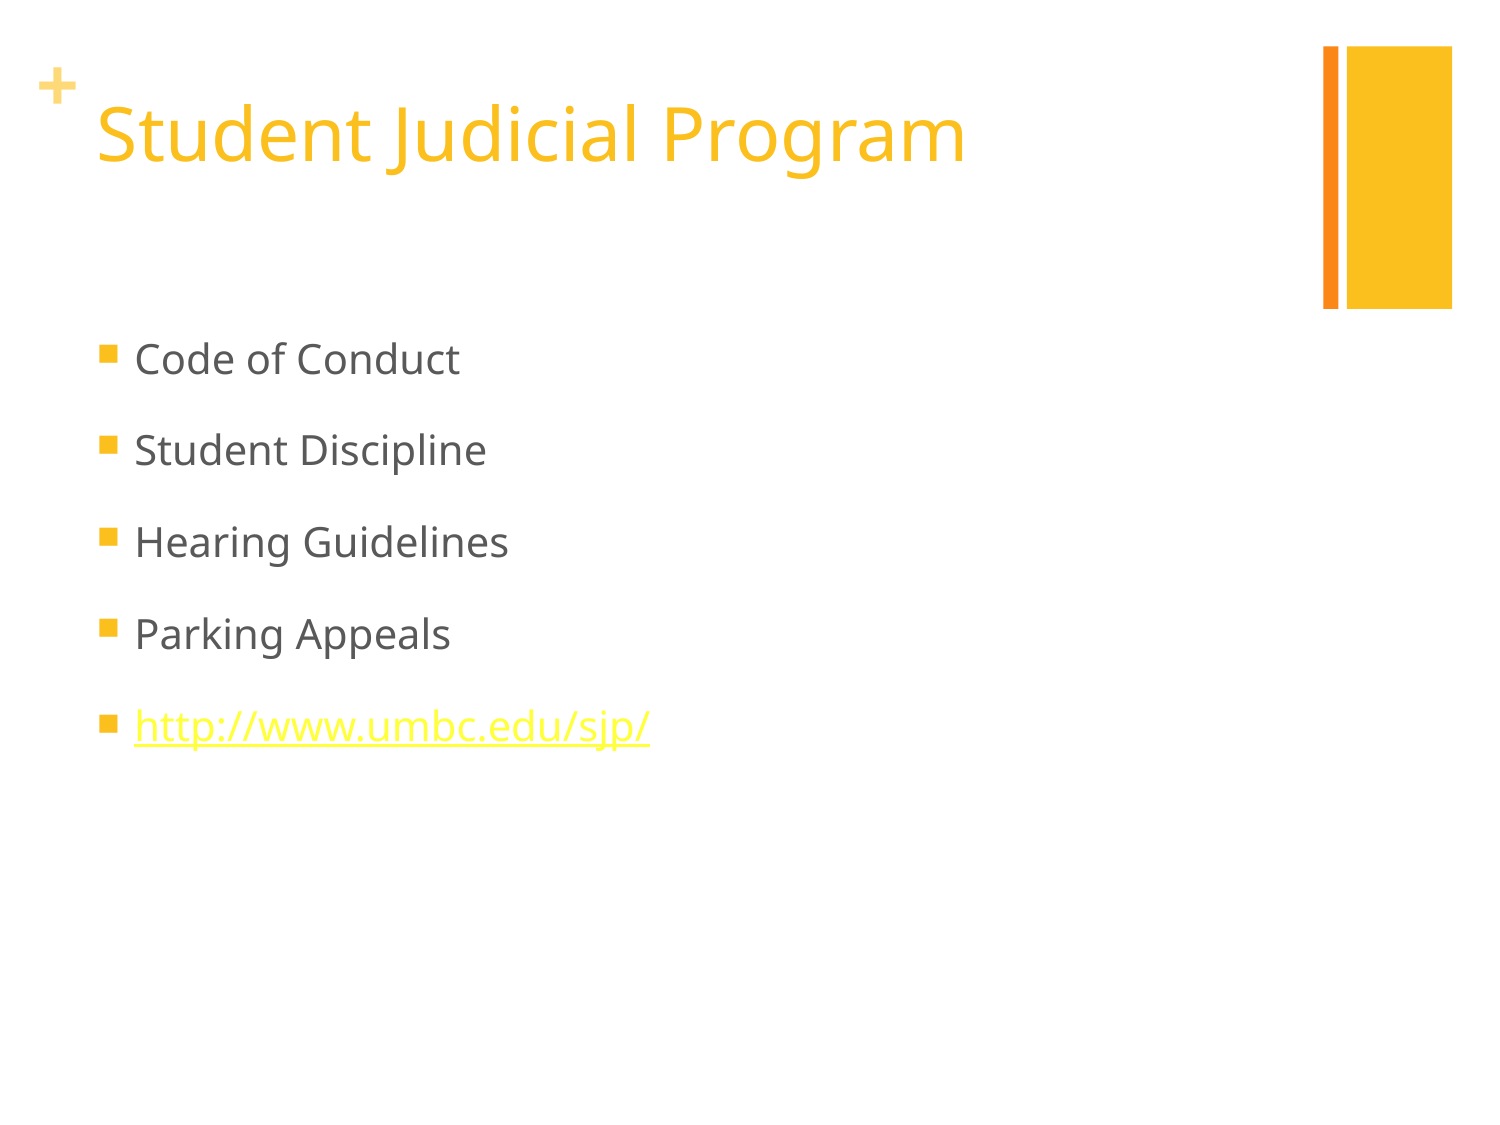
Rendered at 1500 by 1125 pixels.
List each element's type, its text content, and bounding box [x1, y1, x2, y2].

title Student Judicial Program [81, 79, 1322, 263]
list Code of Conduct Student Discipline Hearing Guidelines Parking Appeals http://www.umbc.edu/sjp/ [81, 324, 1322, 1005]
